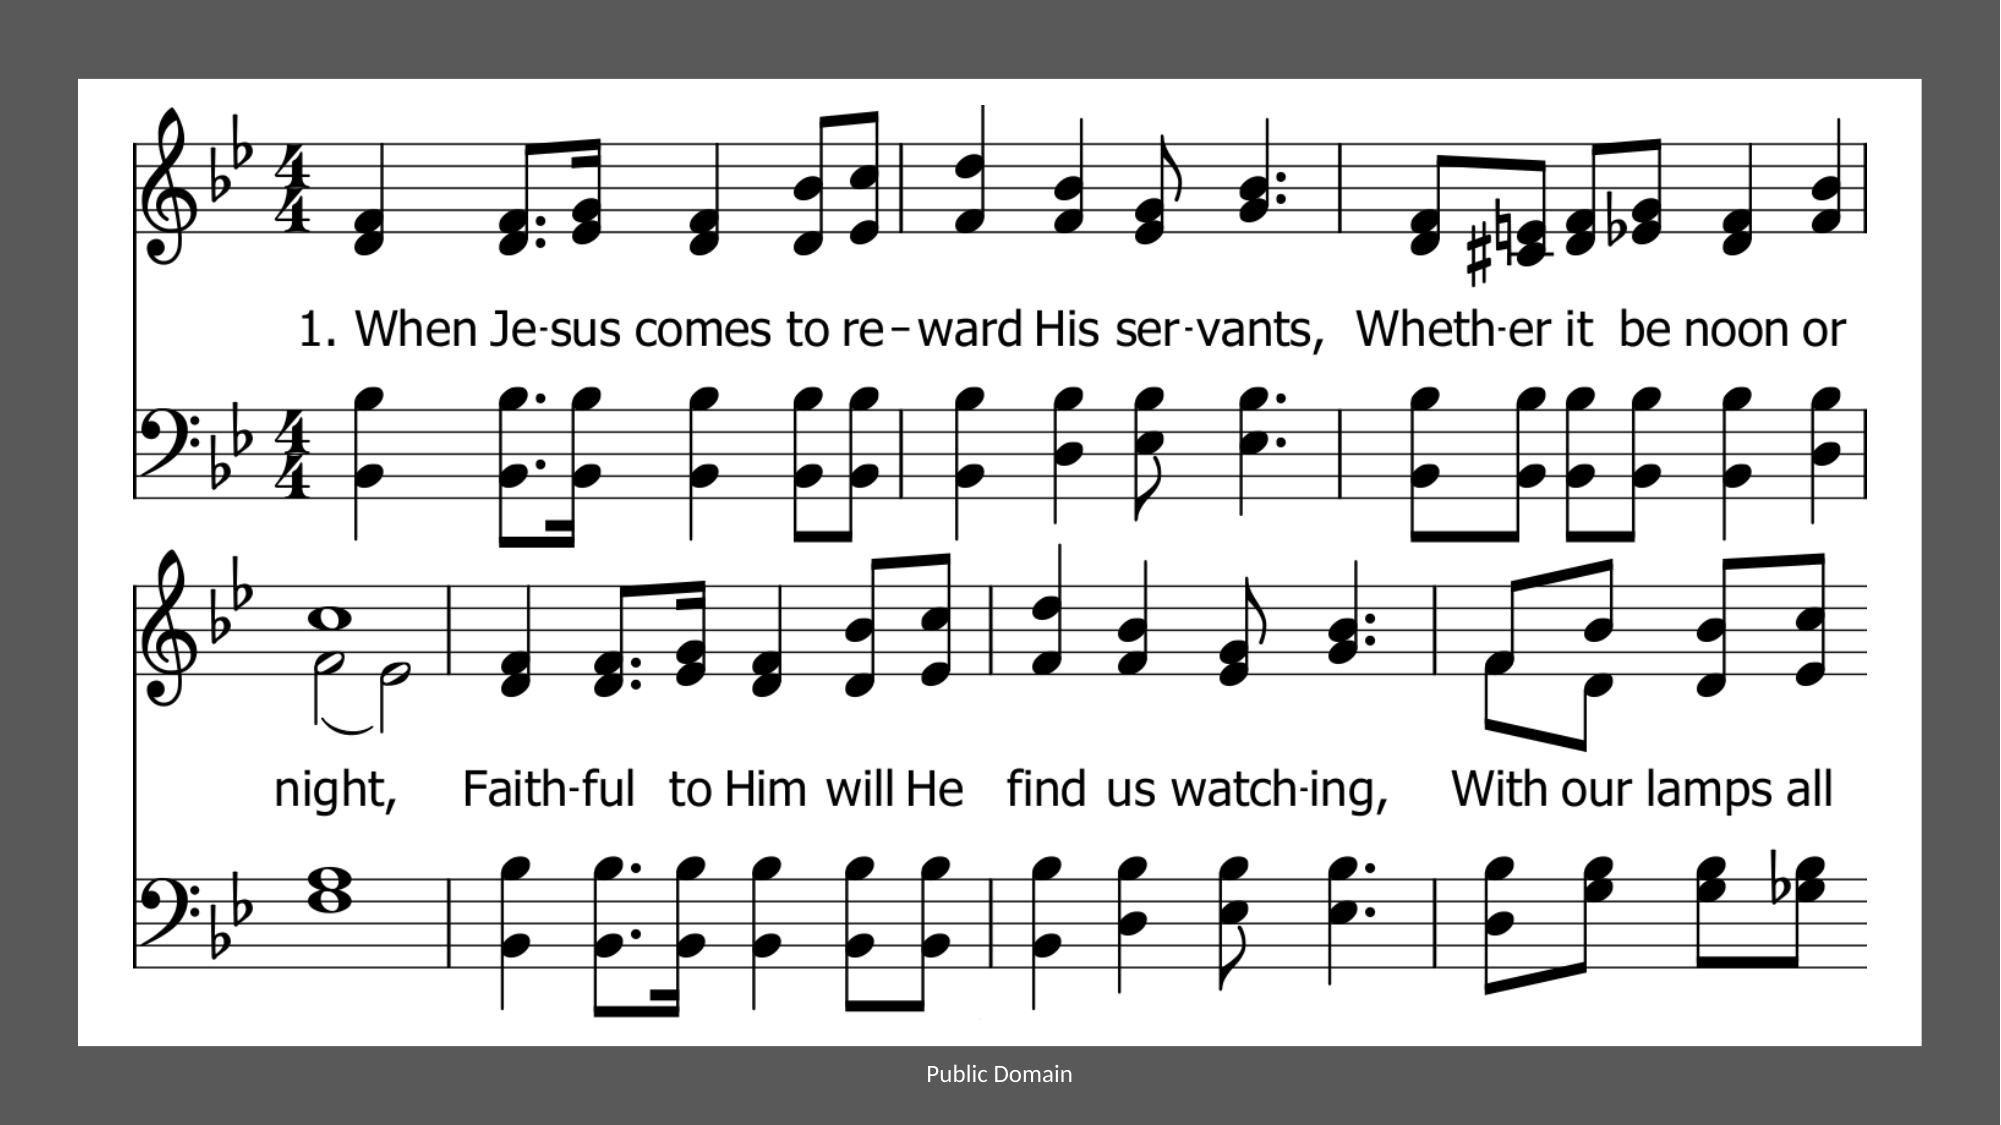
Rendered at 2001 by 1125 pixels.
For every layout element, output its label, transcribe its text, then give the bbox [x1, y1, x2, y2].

footer Public Domain [662, 1042, 1338, 1103]
picture [133, 105, 1867, 1020]
text_box [77, 78, 1923, 1047]
text_box [0, 0, 2000, 1125]
